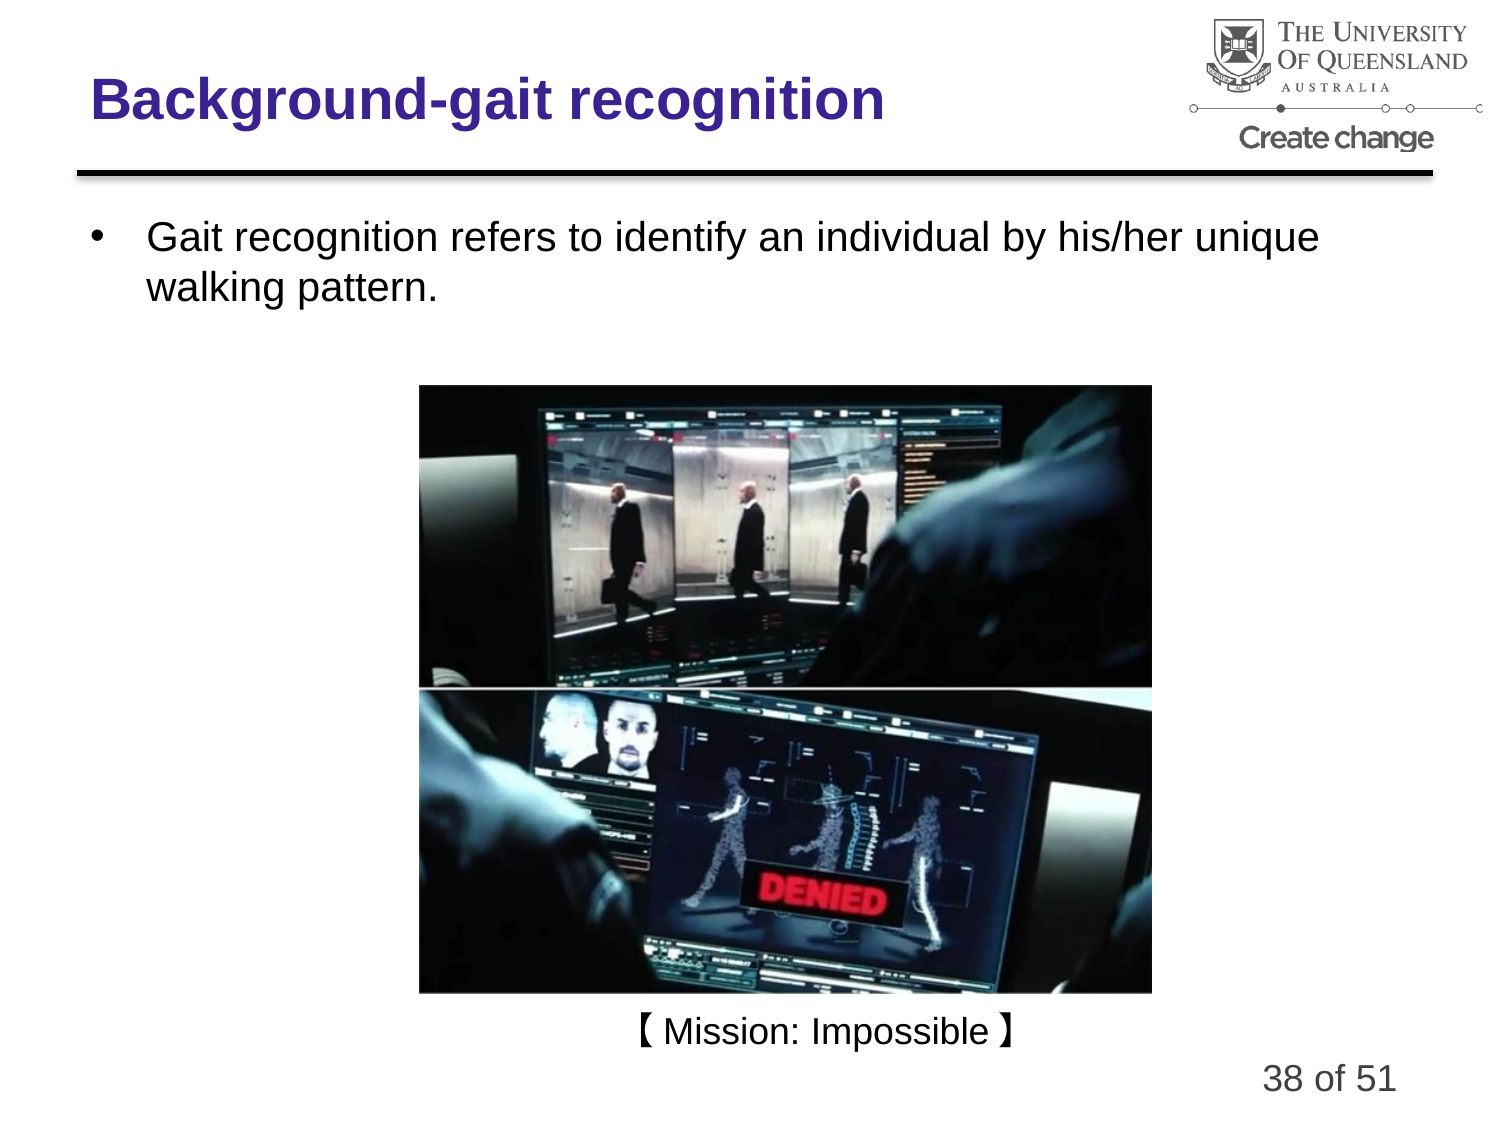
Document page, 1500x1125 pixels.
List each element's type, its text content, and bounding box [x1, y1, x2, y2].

picture [418, 385, 1153, 994]
list Gait recognition refers to identify an individual by his/her unique walking pattern. [75, 202, 1425, 835]
text_box 【Mission: Impossible】 [601, 1001, 1051, 1060]
title Background-gait recognition [75, 42, 1425, 149]
